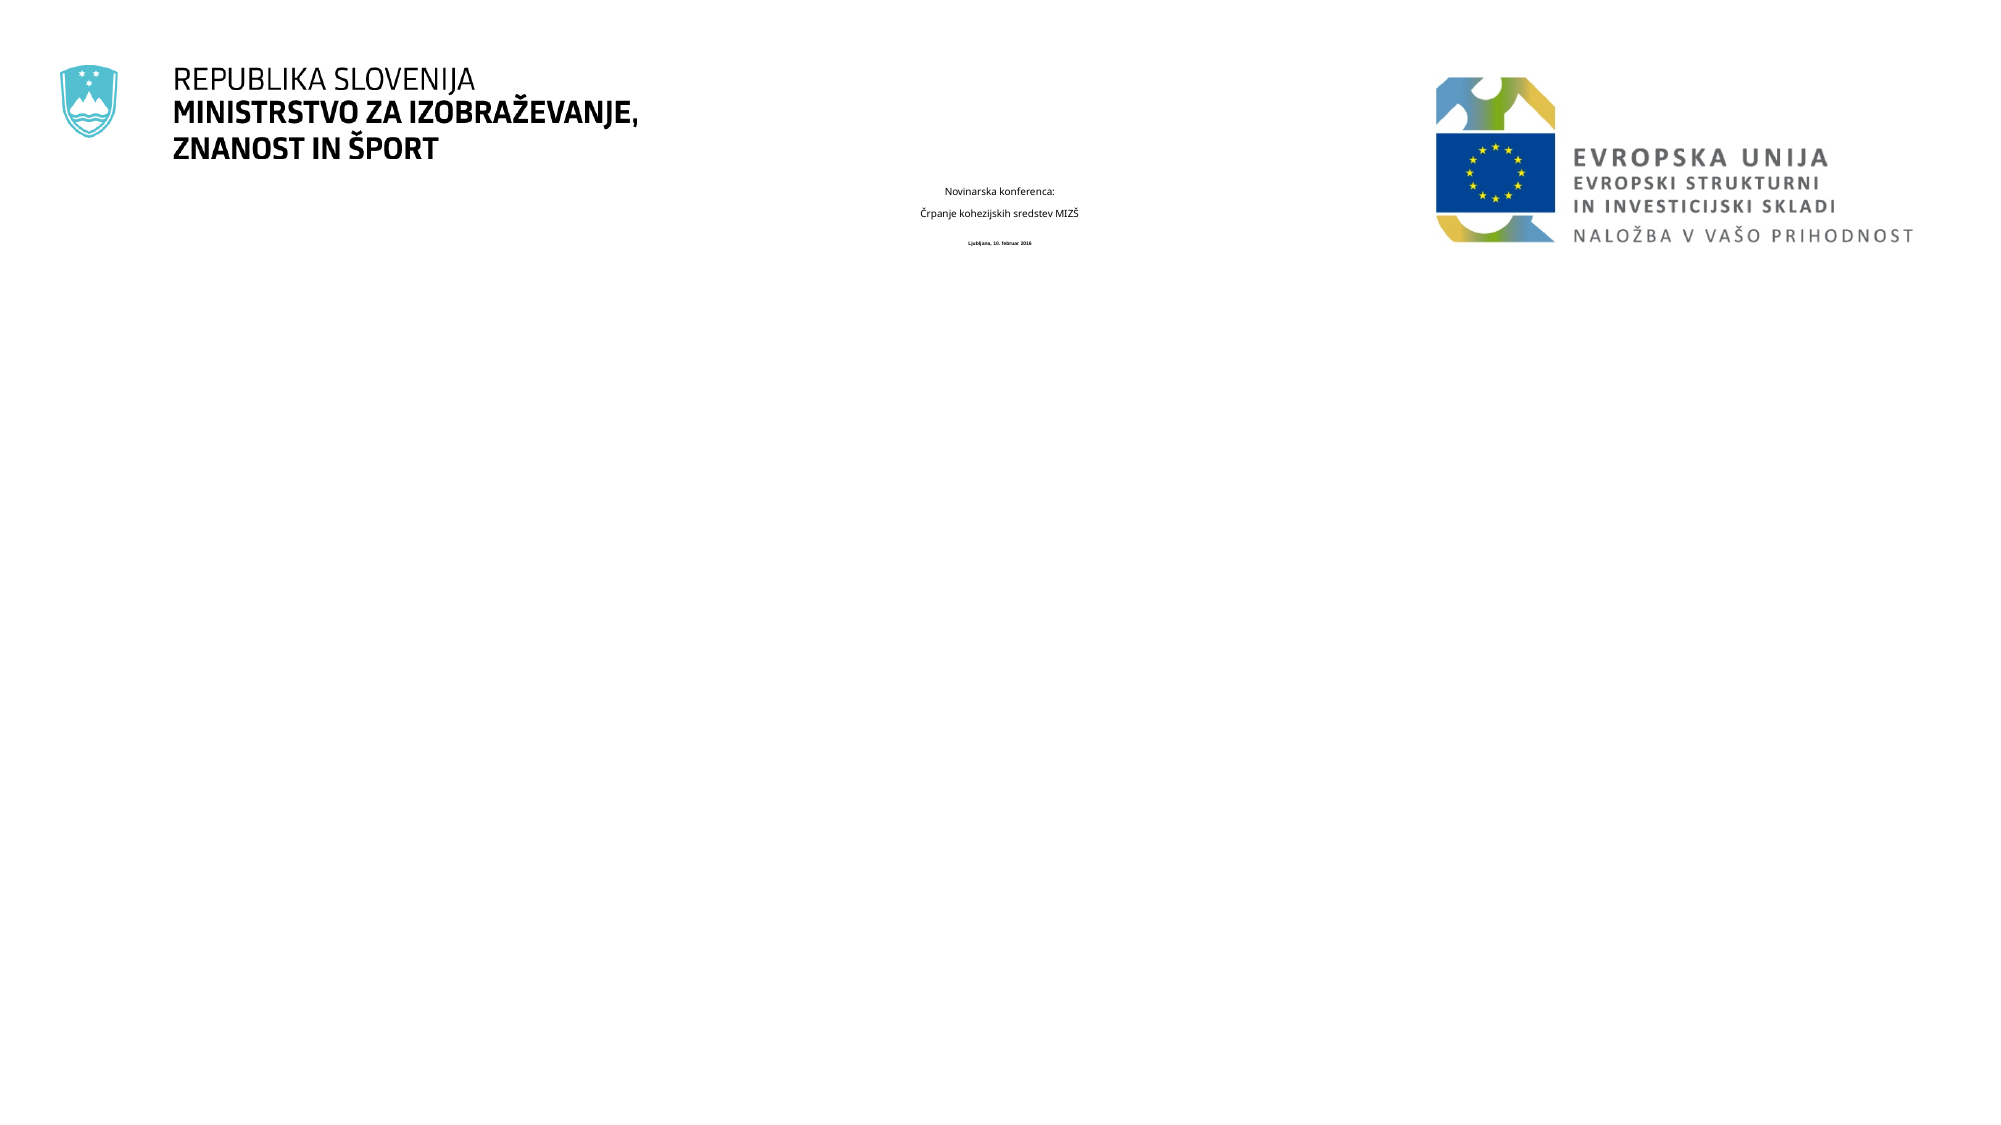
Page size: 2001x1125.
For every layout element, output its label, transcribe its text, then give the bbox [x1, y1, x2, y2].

picture [60, 65, 637, 159]
picture [1313, 6, 1979, 328]
title Novinarska konferenca: Črpanje kohezijskih sredstev MIZŠ Ljubljana, 10. februar 2016 [137, 59, 1313, 278]
